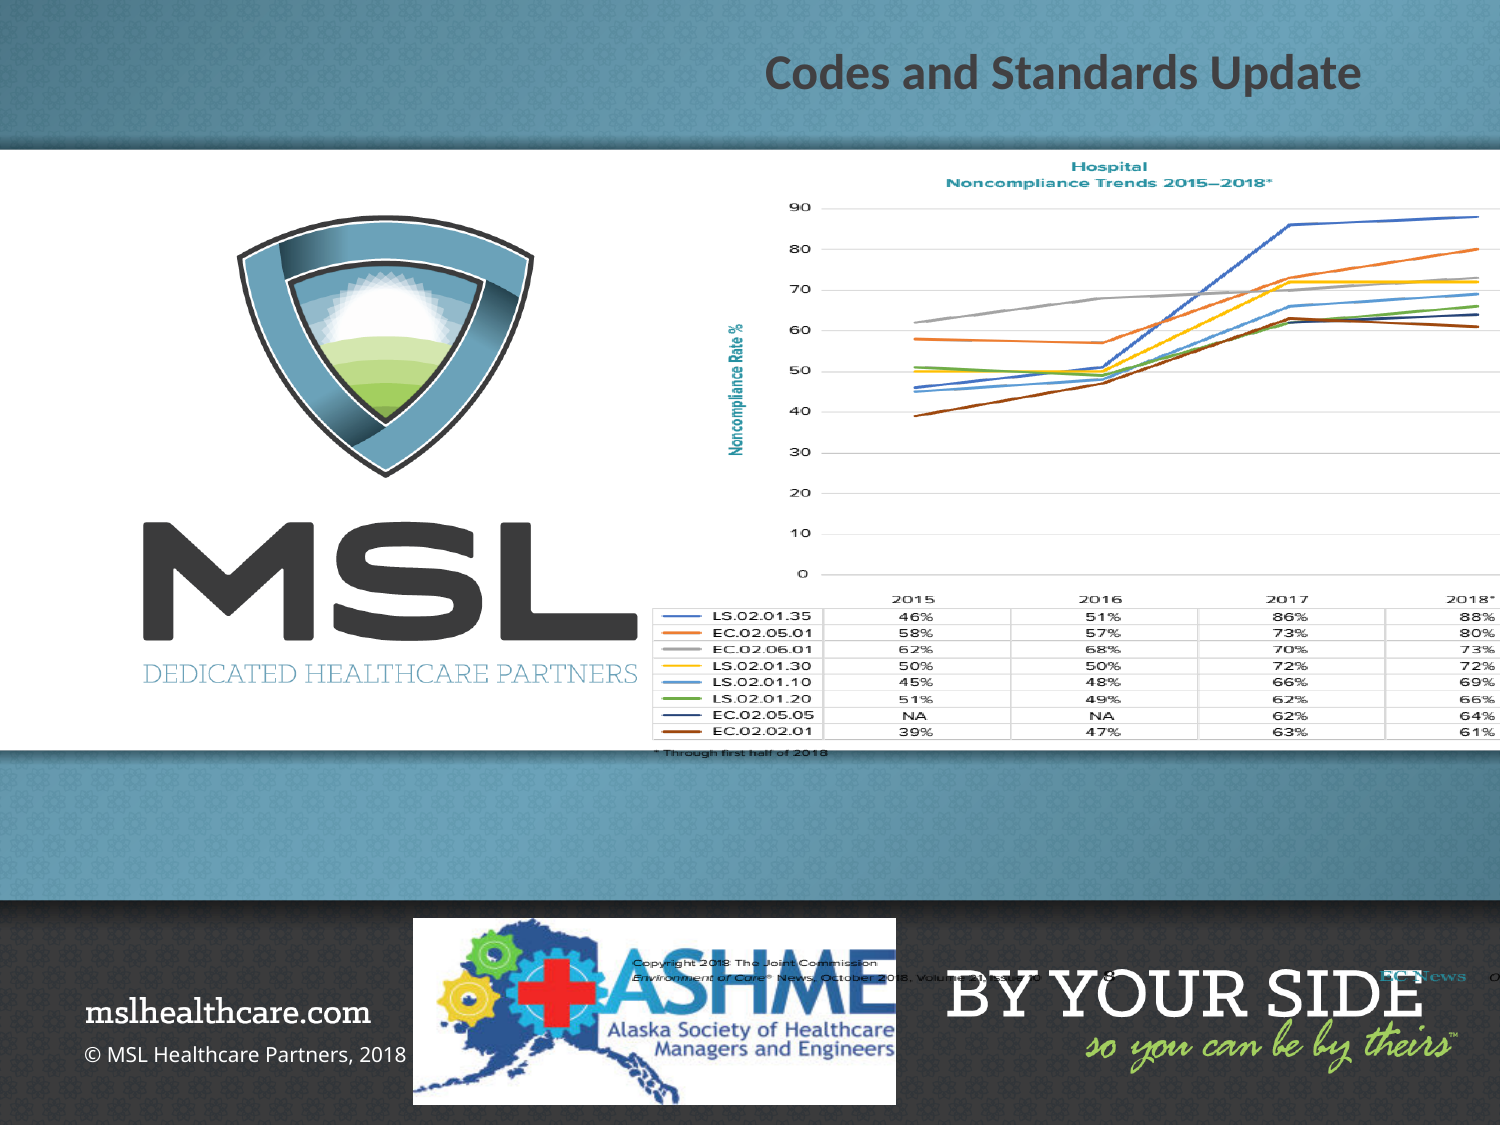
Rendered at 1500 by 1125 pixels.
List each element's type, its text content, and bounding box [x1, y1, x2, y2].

picture [0, 0, 1500, 1125]
title Codes and Standards Update [750, 23, 1388, 96]
